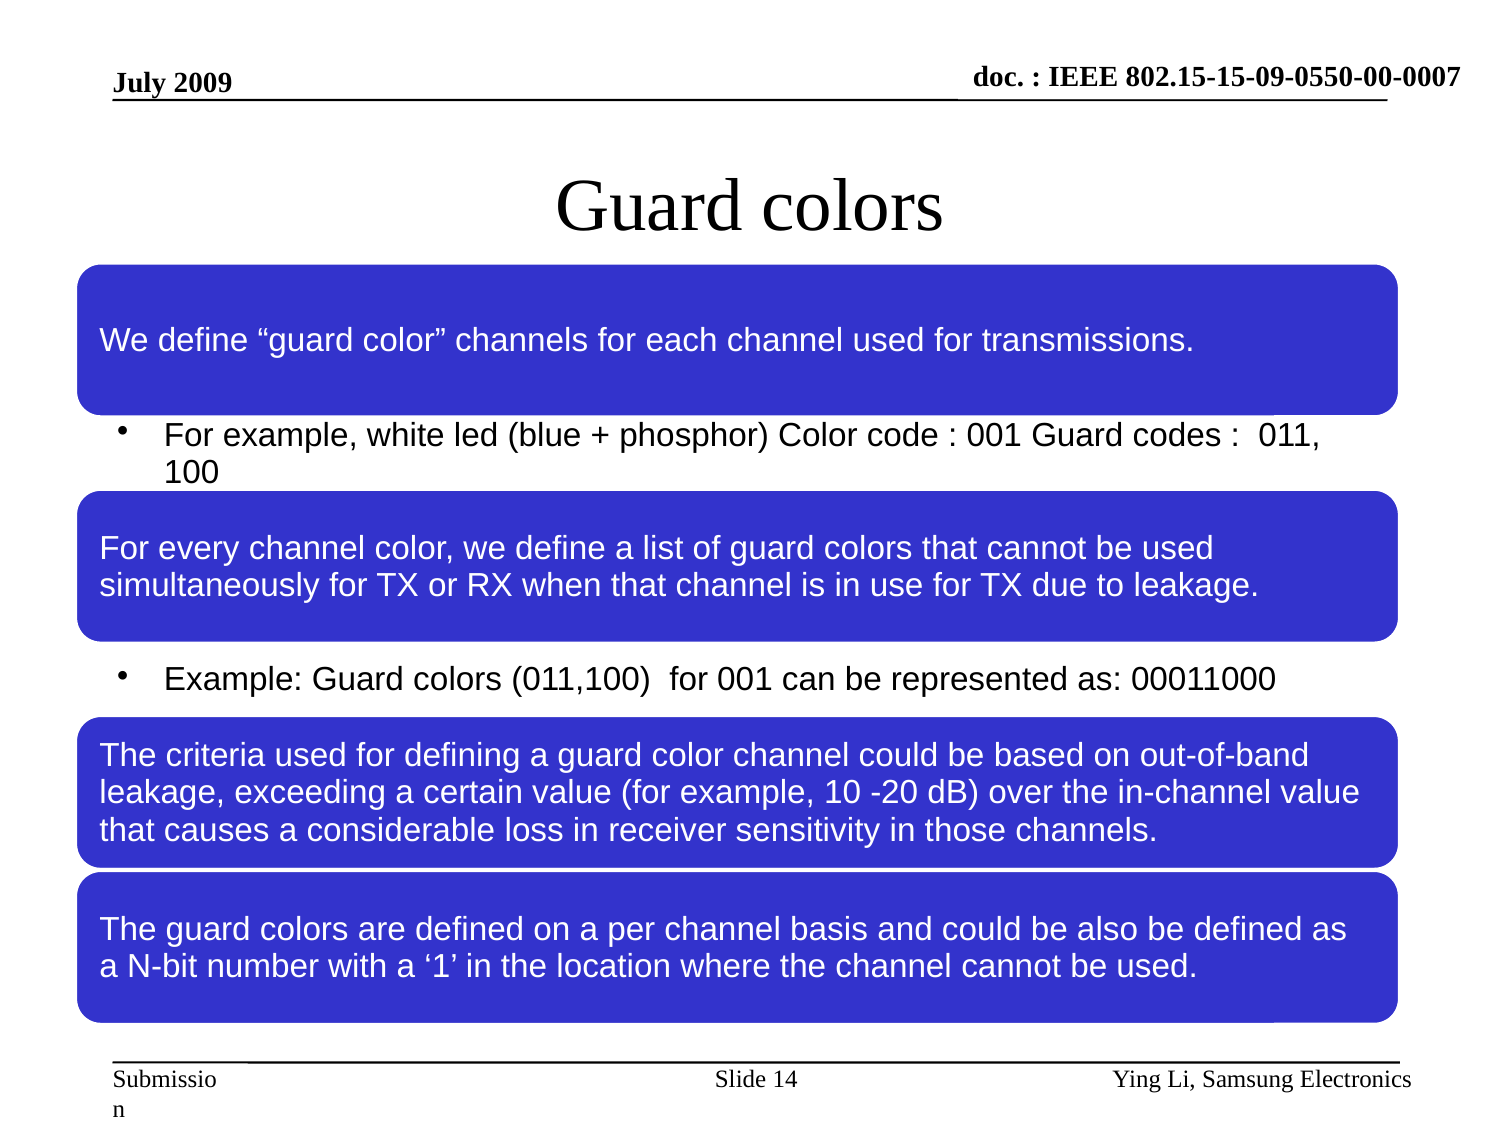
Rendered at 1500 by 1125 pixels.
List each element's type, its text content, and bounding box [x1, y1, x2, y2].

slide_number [112, 62, 376, 99]
footer Ying Li, Samsung Electronics [899, 1061, 1413, 1093]
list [74, 262, 1401, 1026]
slide_number Slide 14 [712, 1061, 800, 1093]
title Guard colors [112, 112, 1388, 260]
